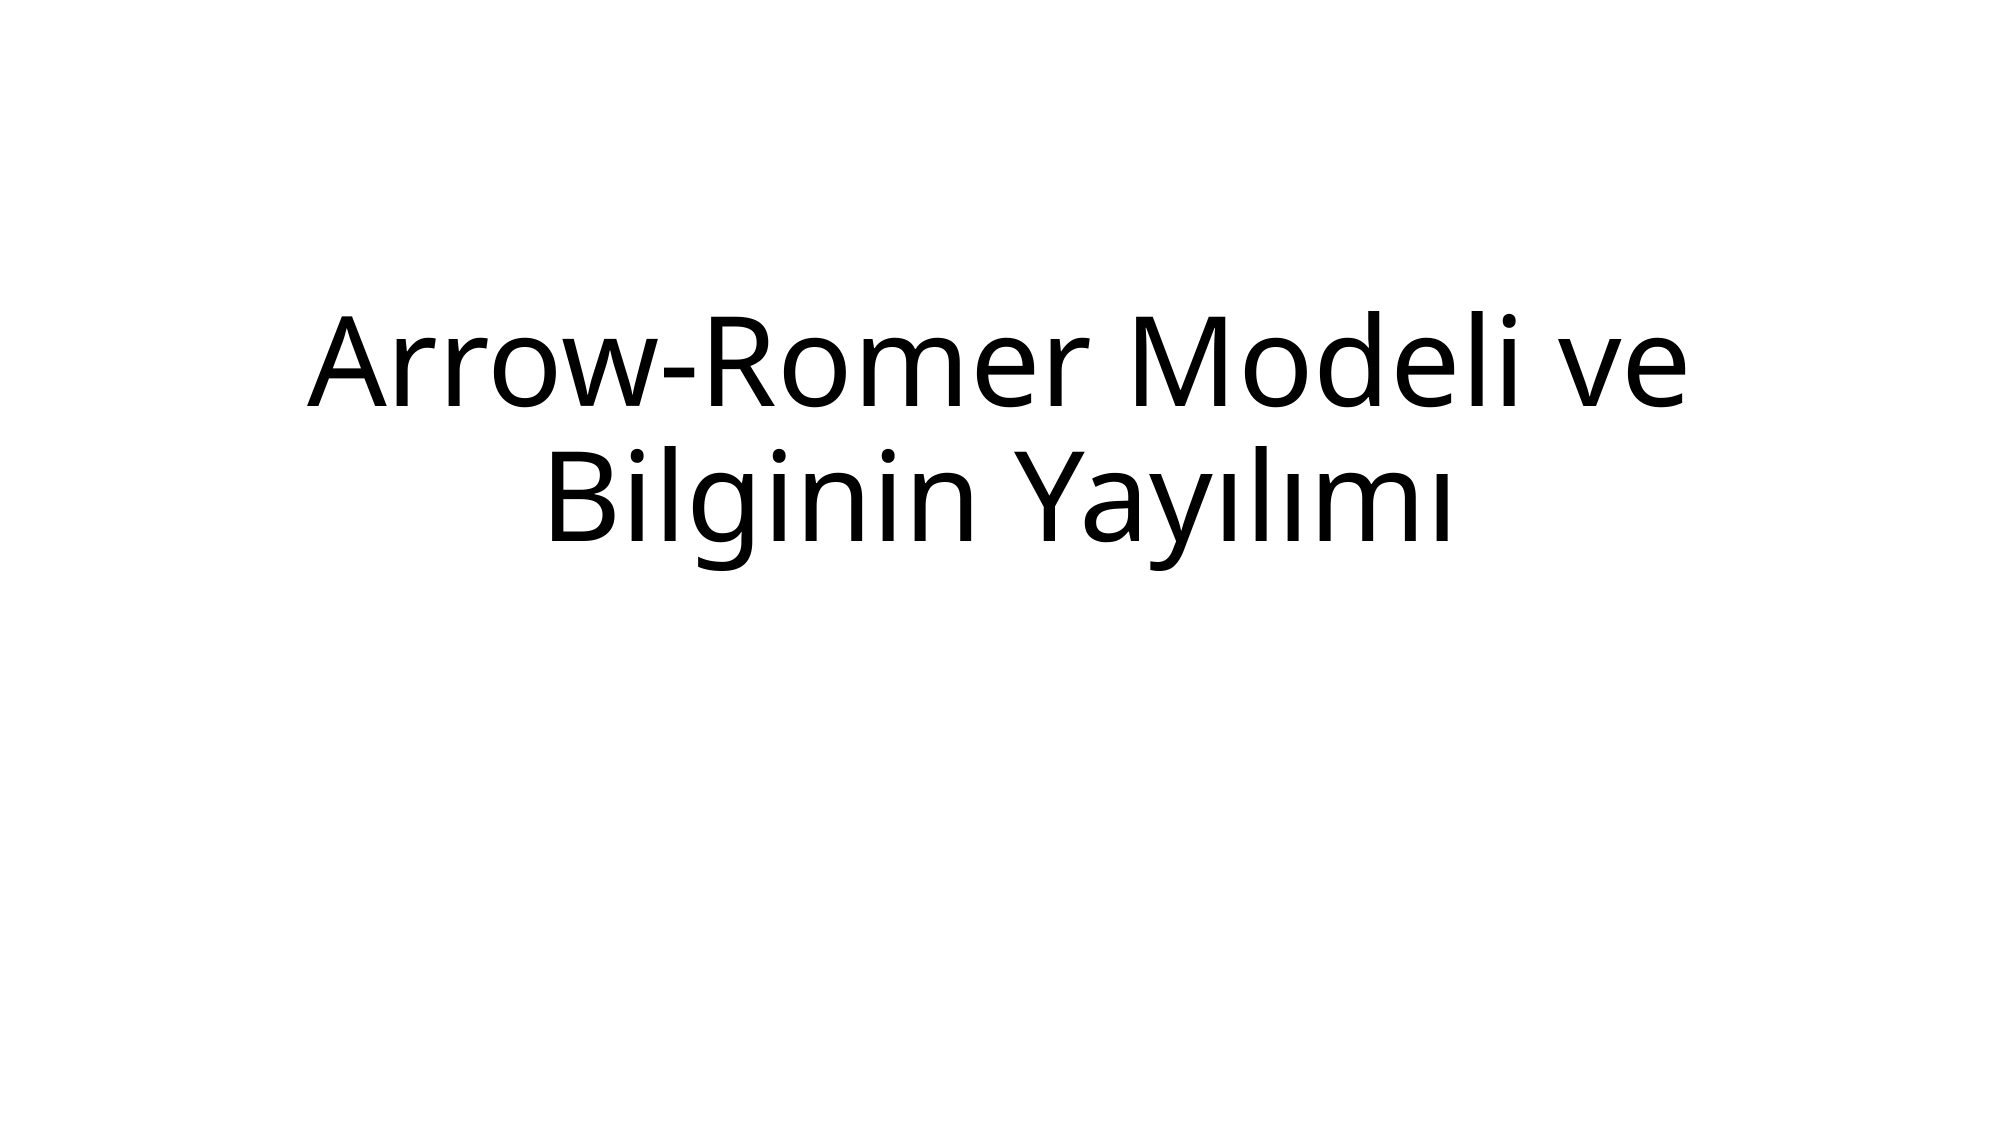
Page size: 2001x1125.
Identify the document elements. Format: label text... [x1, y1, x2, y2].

title Arrow-Romer Modeli ve Bilginin Yayılımı [249, 184, 1750, 576]
